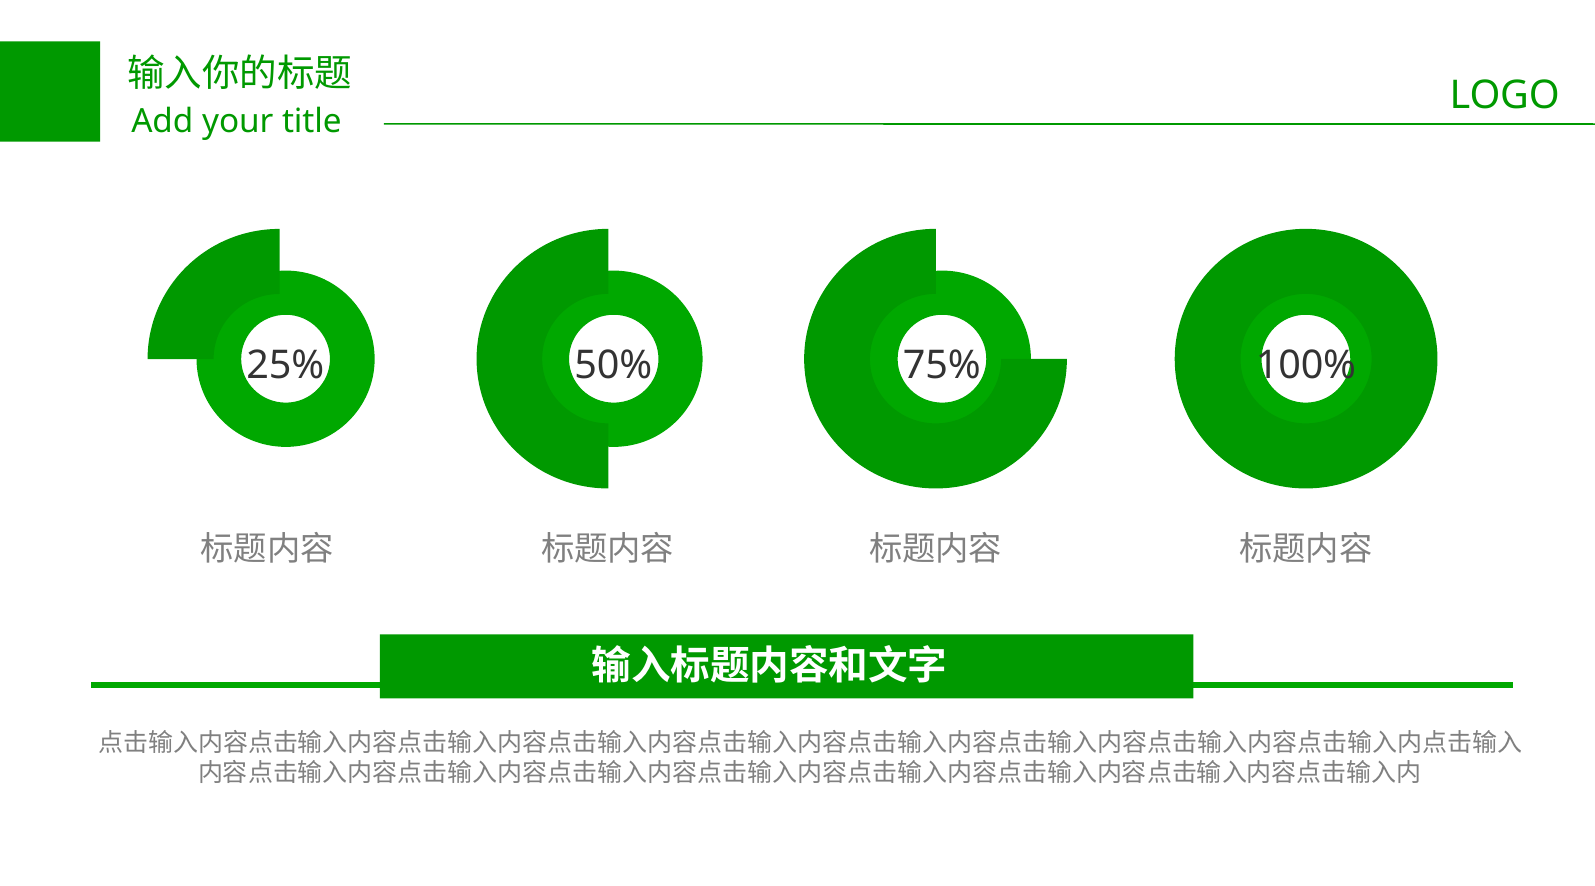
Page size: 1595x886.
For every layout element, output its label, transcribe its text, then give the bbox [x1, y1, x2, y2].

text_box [1174, 228, 1438, 489]
text_box 标题内容 [1227, 520, 1385, 573]
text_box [476, 228, 703, 489]
text_box 标题内容 [857, 520, 1015, 573]
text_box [147, 228, 375, 448]
text_box 标题内容 [188, 520, 346, 573]
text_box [91, 634, 1513, 699]
text_box 点击输入内容点击输入内容点击输入内容点击输入内容点击输入内容点击输入内容点击输入内容点击输入内容点击输入内点击输入内容点击输入内容点击输入内容点击输入内容点击输入内容点击输入内容点击输入内容点击输入内容点击输入内 [80, 720, 1542, 792]
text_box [803, 228, 1068, 489]
text_box 标题内容 [528, 520, 686, 573]
